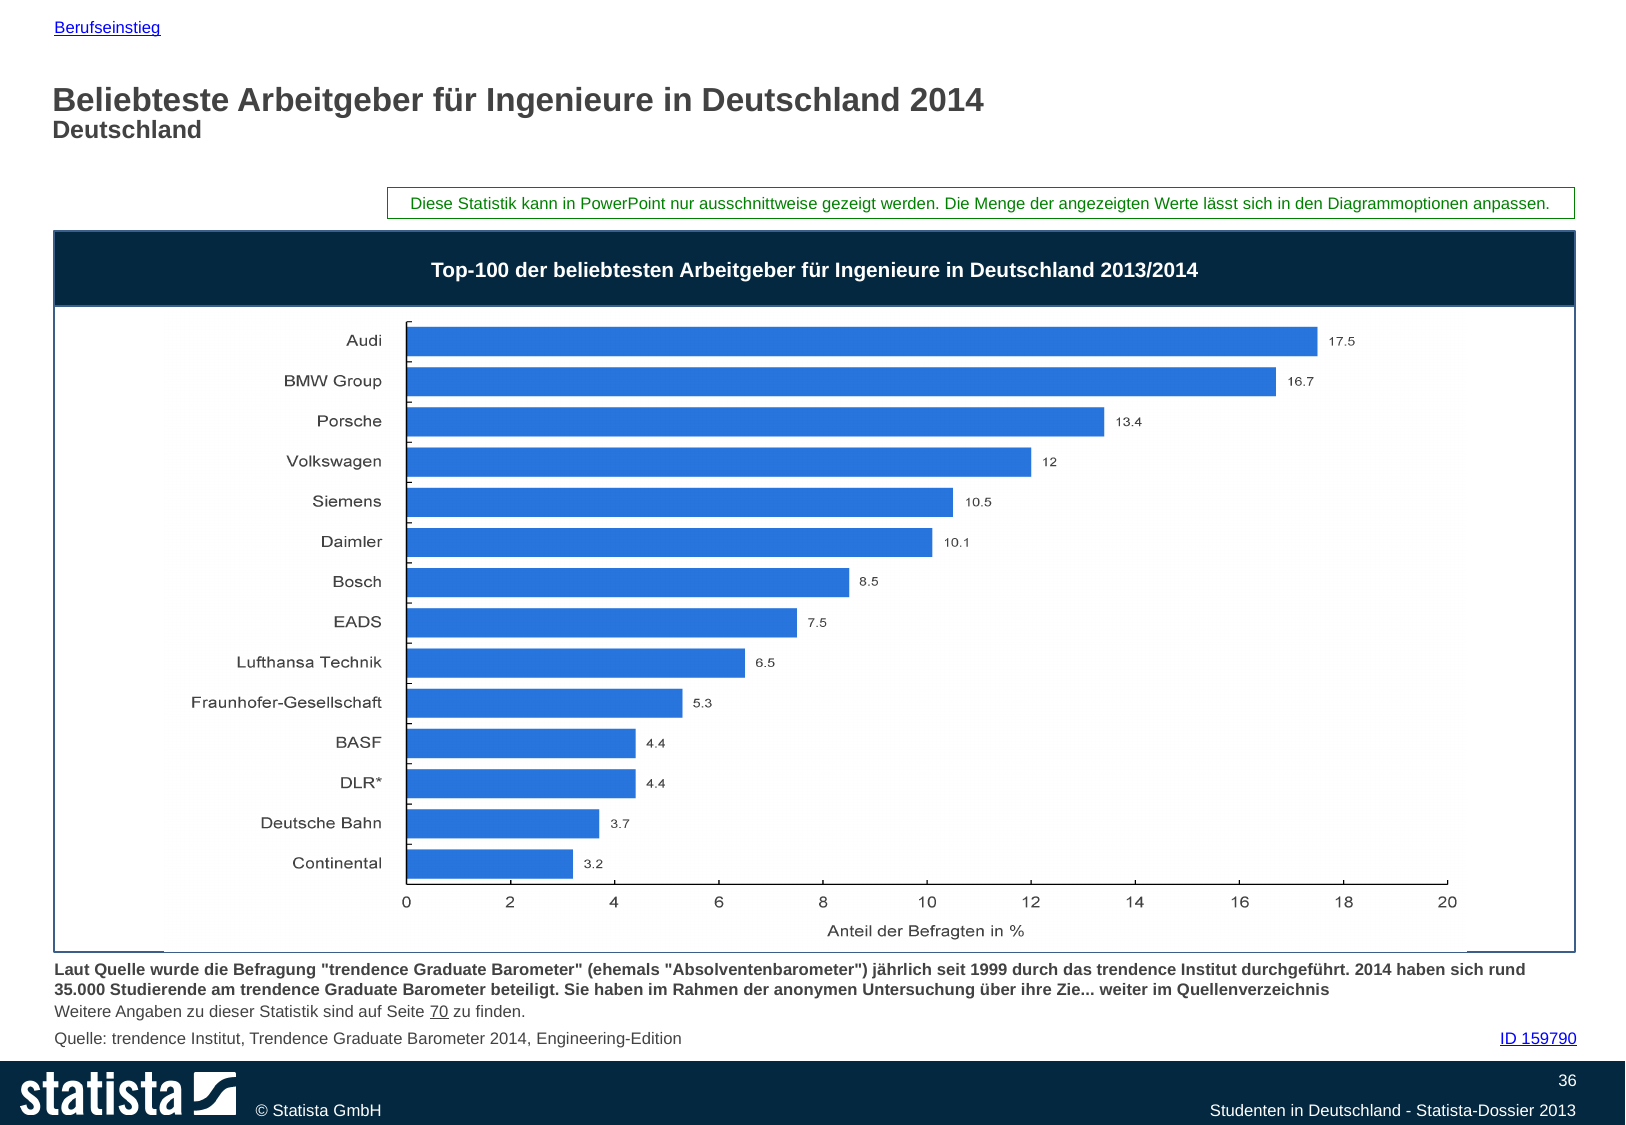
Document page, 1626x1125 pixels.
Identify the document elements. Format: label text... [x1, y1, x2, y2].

text_box Berufseinstieg [37, 15, 814, 40]
text_box Top-100 der beliebtesten Arbeitgeber für Ingenieure in Deutschland 2013/2014 [52, 229, 1577, 304]
text_box Studenten in Deutschland - Statista-Dossier 2013 [965, 1098, 1594, 1121]
picture [20, 1072, 236, 1115]
text_box [52, 304, 1577, 954]
text_box ID 159790 [1458, 1025, 1594, 1050]
text_box [0, 1060, 1625, 1125]
text_box Beliebteste Arbeitgeber für Ingenieure in Deutschland 2014 [35, 67, 1562, 108]
text_box 36 [1423, 1069, 1594, 1092]
text_box Deutschland [35, 108, 1562, 148]
text_box Diese Statistik kann in PowerPoint nur ausschnittweise gezeigt werden. Die Menge der angezeigten Werte lässt sich in den Diagrammoptionen anpassen. [385, 185, 1577, 221]
text_box Quelle: trendence Institut, Trendence Graduate Barometer 2014, Engineering-Edition [37, 1025, 1396, 1050]
text_box Weitere Angaben zu dieser Statistik sind auf Seite 70 zu finden. [37, 1002, 1356, 1023]
text_box Laut Quelle wurde die Befragung "trendence Graduate Barometer" (ehemals "Absolventenbarometer") jährlich seit 1999 durch das trendence Institut durchgeführt. 2014 haben sich rund 35.000 Studierende am trendence Graduate Barometer beteiligt. Sie haben im Rahmen der anonymen Untersuchung über ihre Zie... weiter im Quellenverzeichnis [37, 956, 1577, 1002]
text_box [164, 310, 1467, 953]
text_box © Statista GmbH [238, 1098, 404, 1121]
